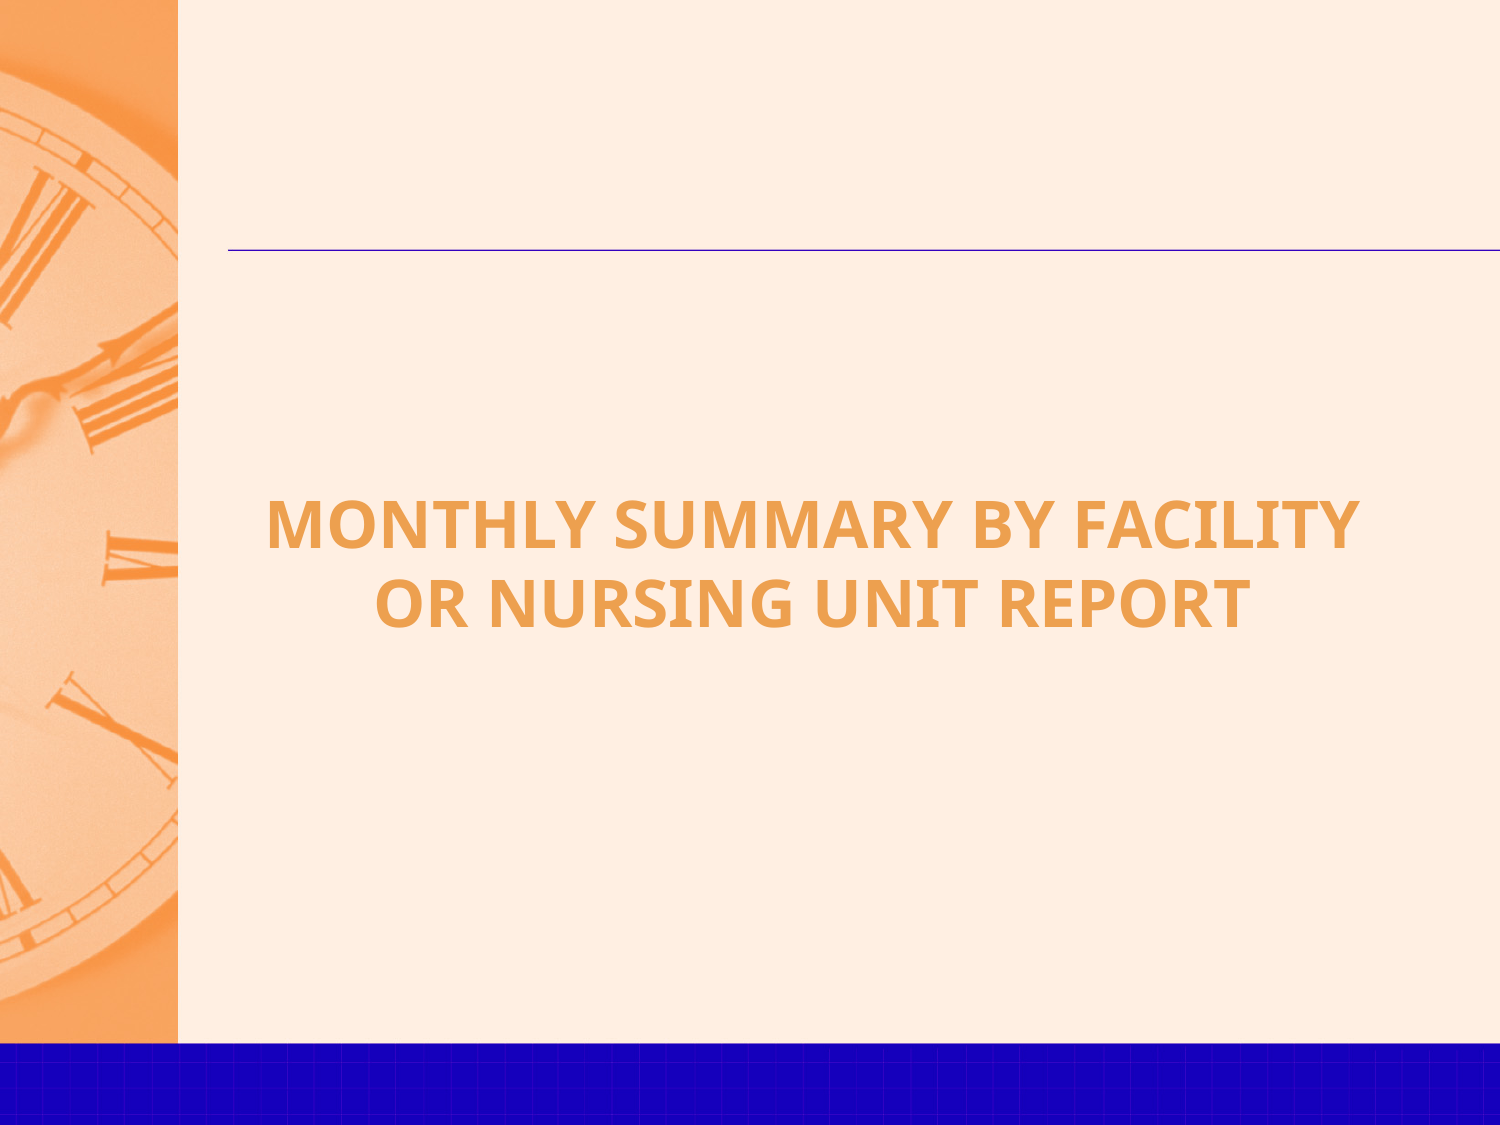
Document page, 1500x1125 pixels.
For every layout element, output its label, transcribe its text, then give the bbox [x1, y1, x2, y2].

picture [0, 0, 1500, 1125]
title MONTHLY SUMMARY BY FACILITY OR NURSING UNIT REPORT [225, 474, 1400, 700]
